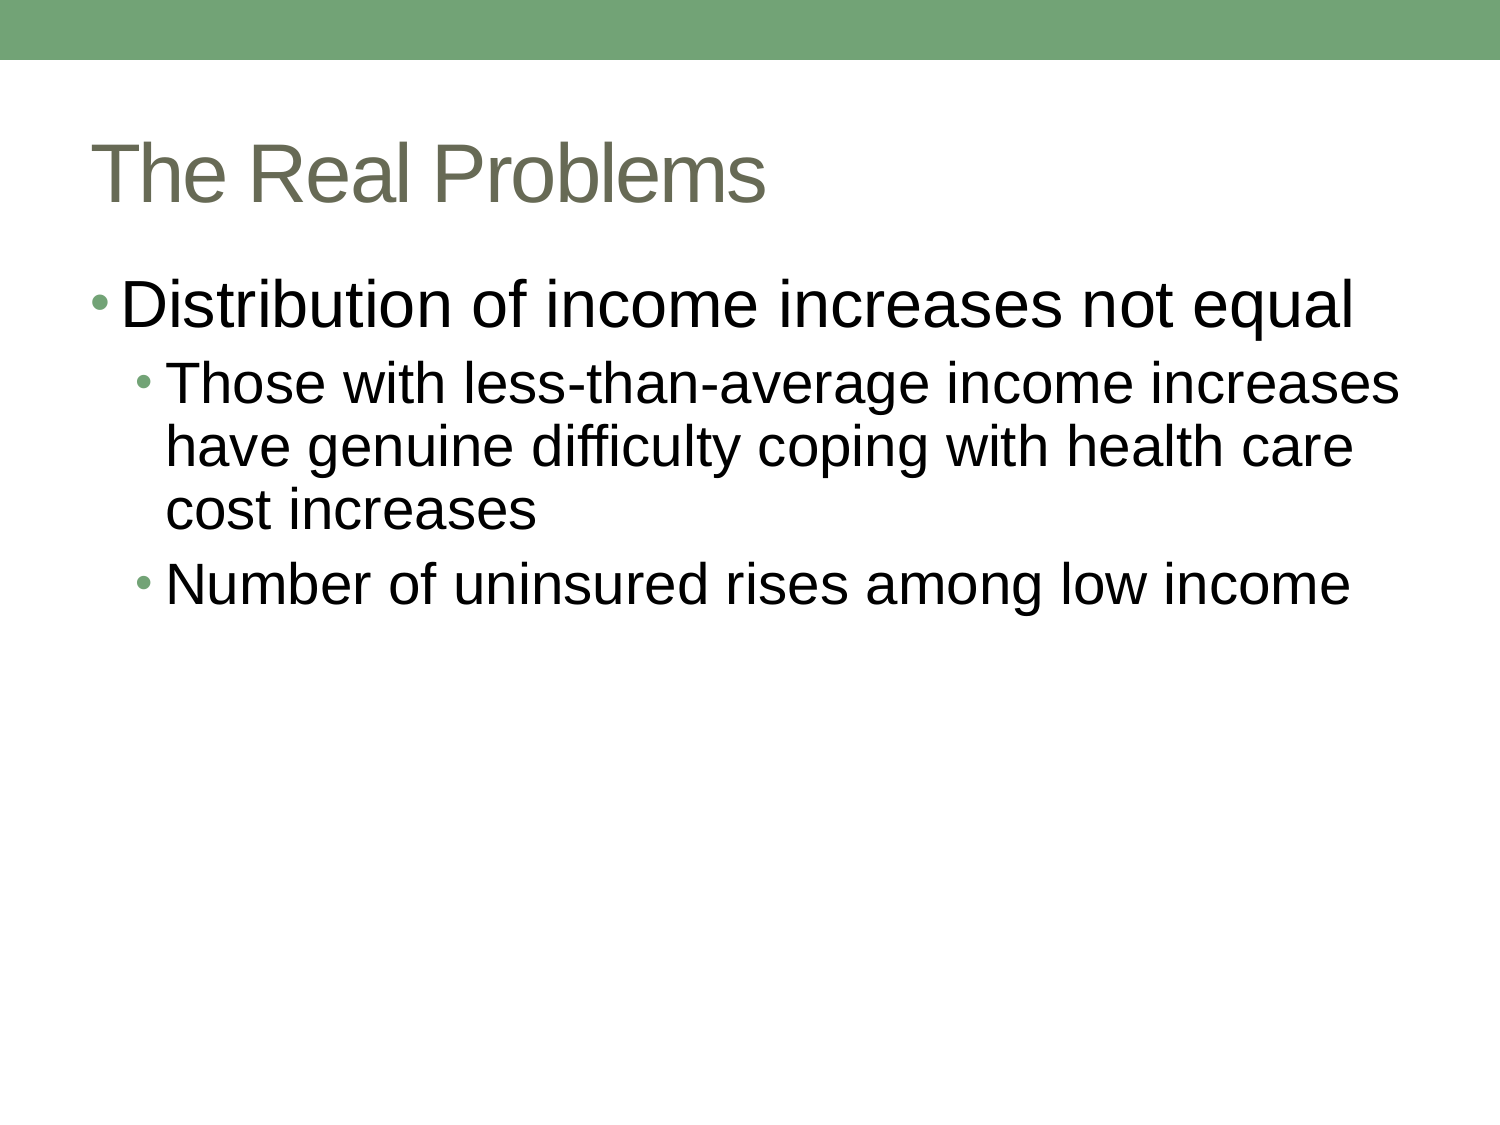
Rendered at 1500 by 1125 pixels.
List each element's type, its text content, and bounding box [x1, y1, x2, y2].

title The Real Problems [75, 87, 1425, 250]
list Distribution of income increases not equal Those with less-than-average income increases have genuine difficulty coping with health care cost increases Number of uninsured rises among low income [75, 262, 1425, 1063]
